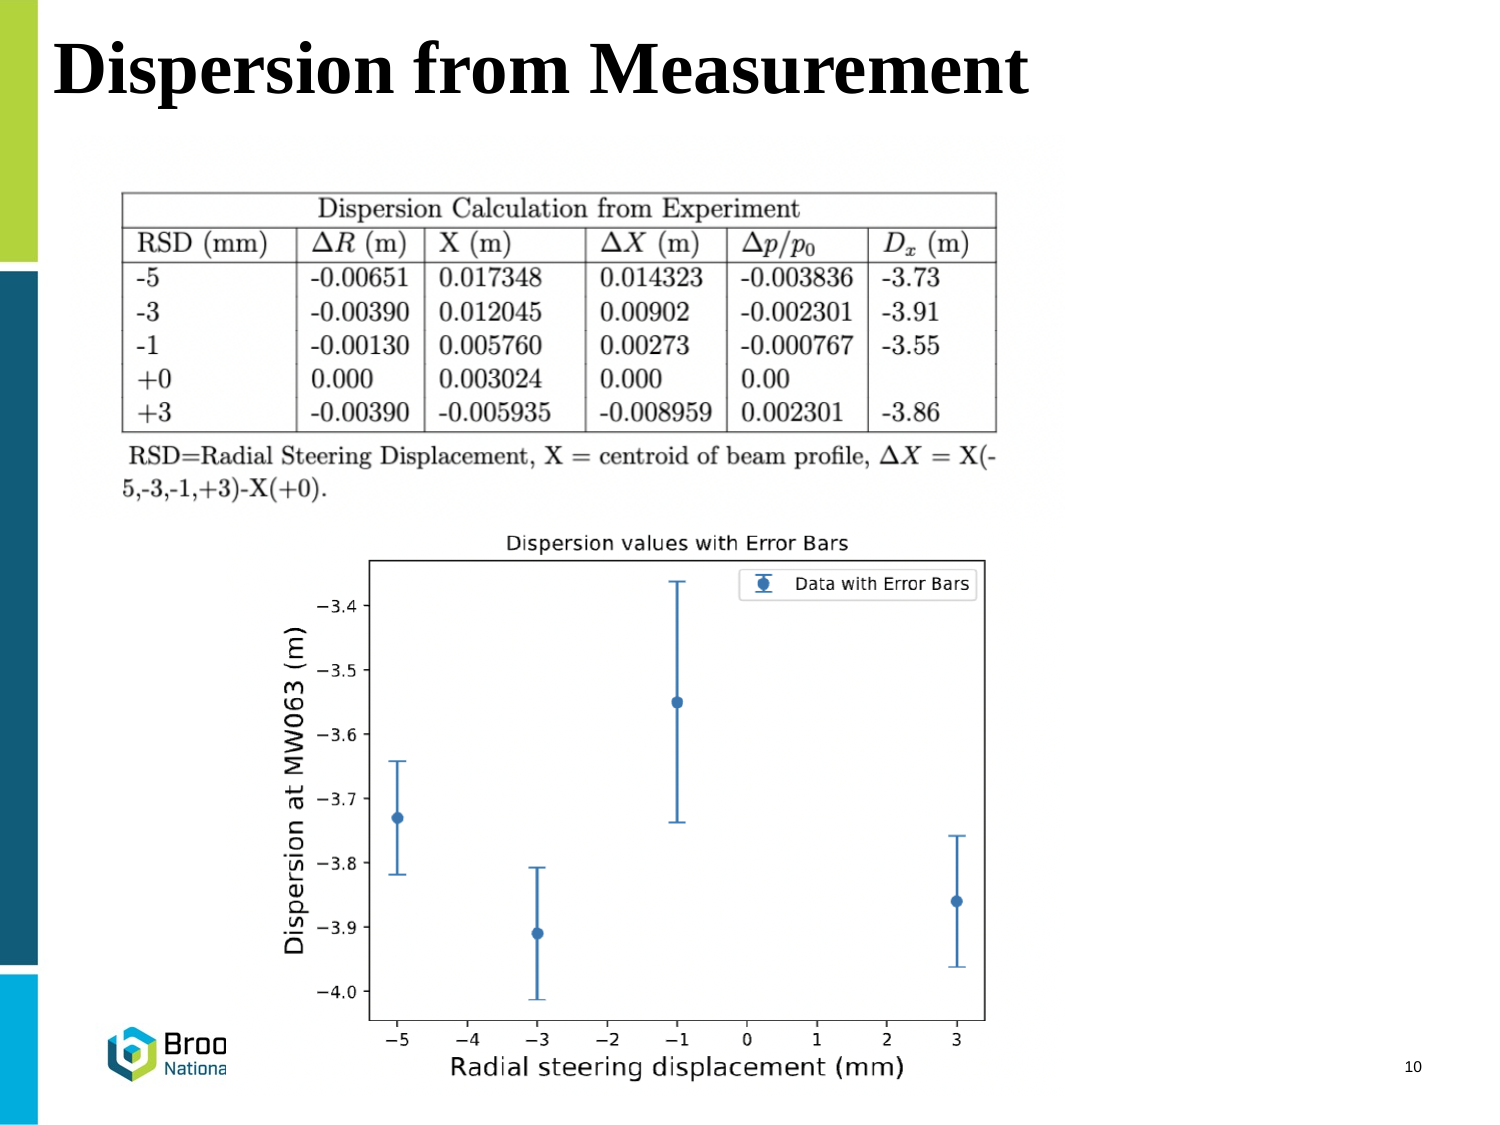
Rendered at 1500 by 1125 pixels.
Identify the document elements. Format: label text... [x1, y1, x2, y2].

title Dispersion from Measurement [38, 2, 1500, 136]
slide_number 10 [1376, 1036, 1430, 1097]
picture [0, 0, 1500, 1125]
